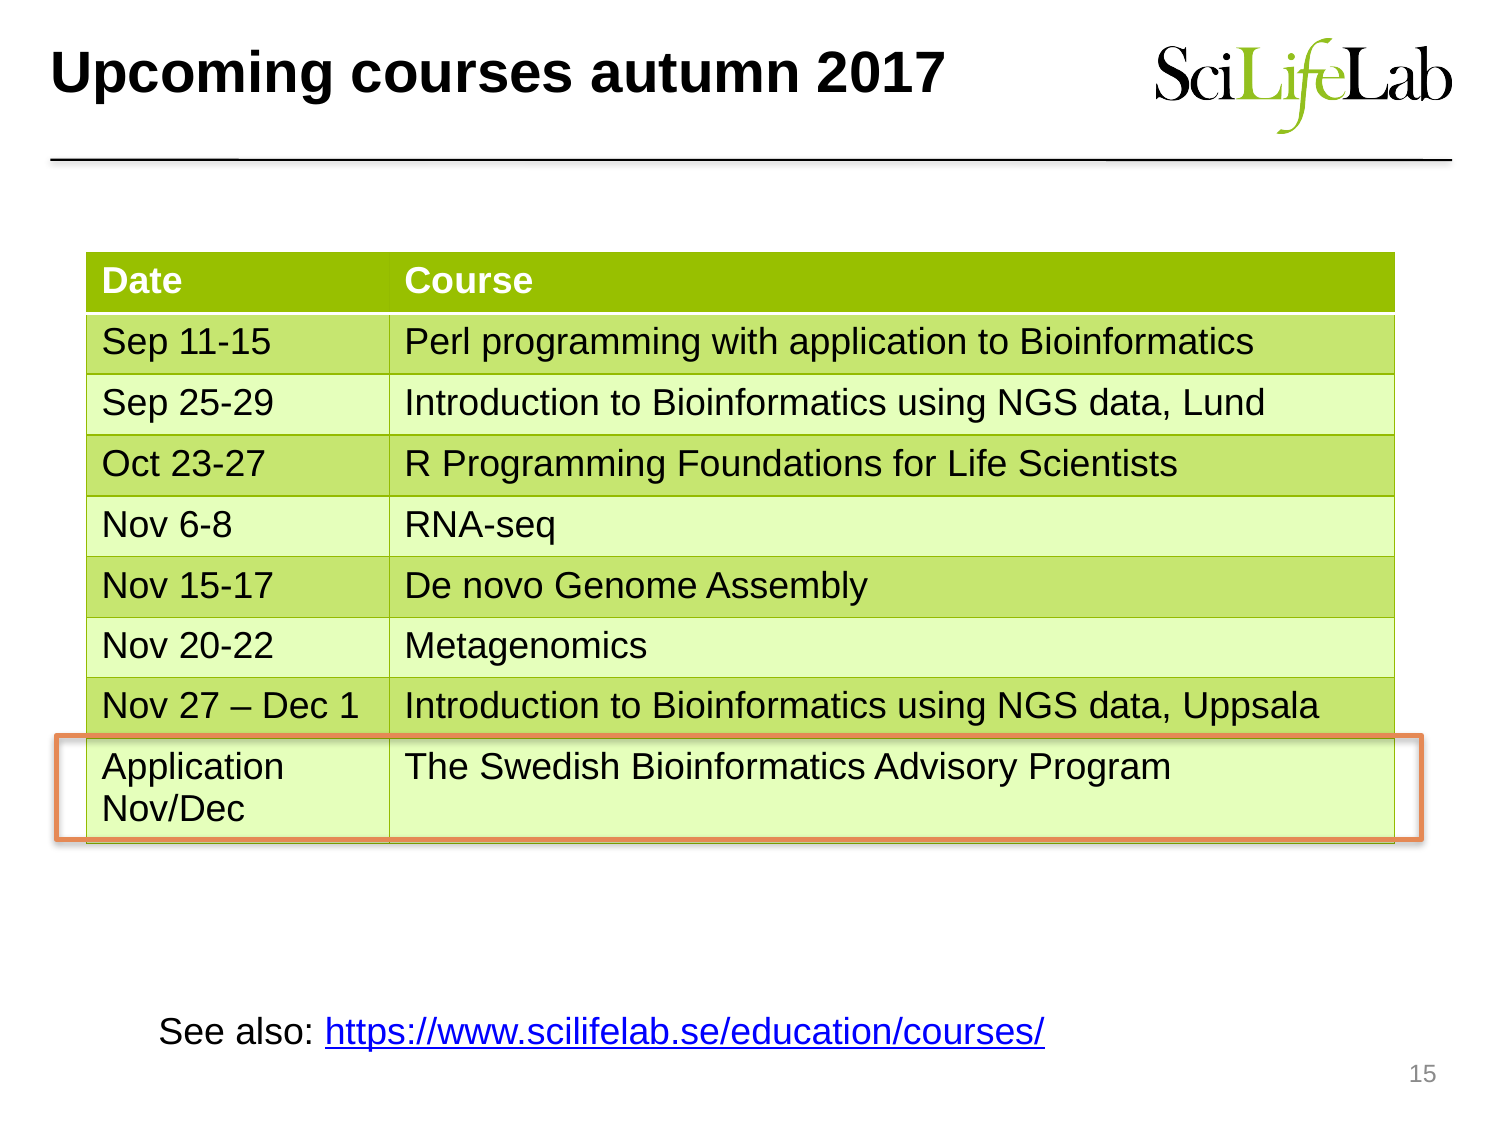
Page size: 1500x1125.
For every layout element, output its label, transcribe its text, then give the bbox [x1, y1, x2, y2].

text_box [56, 735, 1422, 840]
text_box See also: https://www.scilifelab.se/education/courses/ [143, 1000, 1373, 1105]
table_cell Oct 23-27 [87, 436, 389, 495]
table_cell R Programming Foundations for Life Scientists [390, 436, 1394, 495]
table_header Date [87, 253, 389, 312]
table_cell Perl programming with application to Bioinformatics [390, 315, 1394, 373]
table_cell Nov 20-22 [87, 618, 389, 677]
picture [1156, 38, 1452, 134]
table_cell Sep 11-15 [87, 315, 389, 373]
table_cell Nov 27 – Dec 1 [87, 678, 389, 733]
table_cell De novo Genome Assembly [390, 557, 1394, 617]
table_cell Nov 6-8 [87, 497, 389, 556]
table_cell Metagenomics [390, 618, 1394, 677]
table_cell Introduction to Bioinformatics using NGS data, Lund [390, 375, 1394, 434]
table_cell Introduction to Bioinformatics using NGS data, Uppsala [390, 678, 1394, 733]
title Upcoming courses autumn 2017 [50, 34, 1075, 128]
slide_number 15 [1373, 1042, 1452, 1103]
table_cell Sep 25-29 [87, 375, 389, 434]
table_cell Nov 15-17 [87, 557, 389, 617]
table_header Course [390, 253, 1394, 312]
table_cell RNA-seq [390, 497, 1394, 556]
